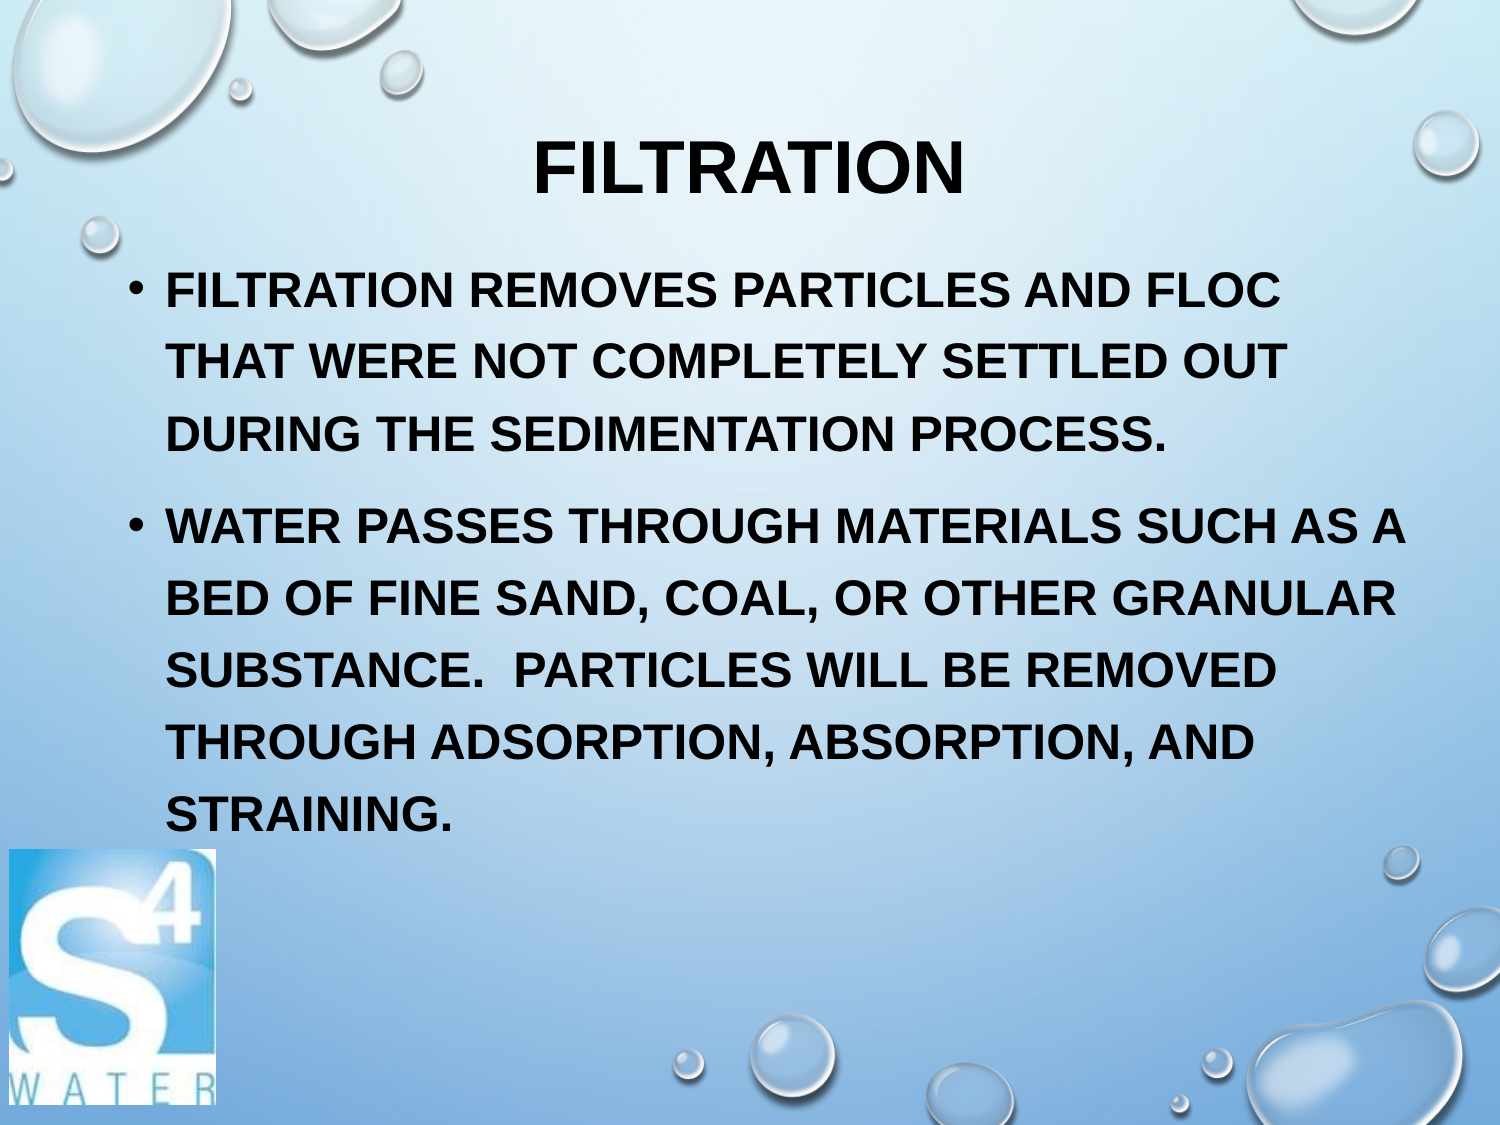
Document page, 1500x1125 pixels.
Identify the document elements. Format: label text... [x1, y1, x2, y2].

title Filtration [112, 101, 1388, 237]
list Filtration removes particles and floc that were not completely settled out during the sedimentation process. Water passes through materials such as a bed of fine sand, coal, or other granular substance. Particles will be removed through adsorption, absorption, and straining. [112, 237, 1438, 963]
picture [0, 0, 1500, 1125]
